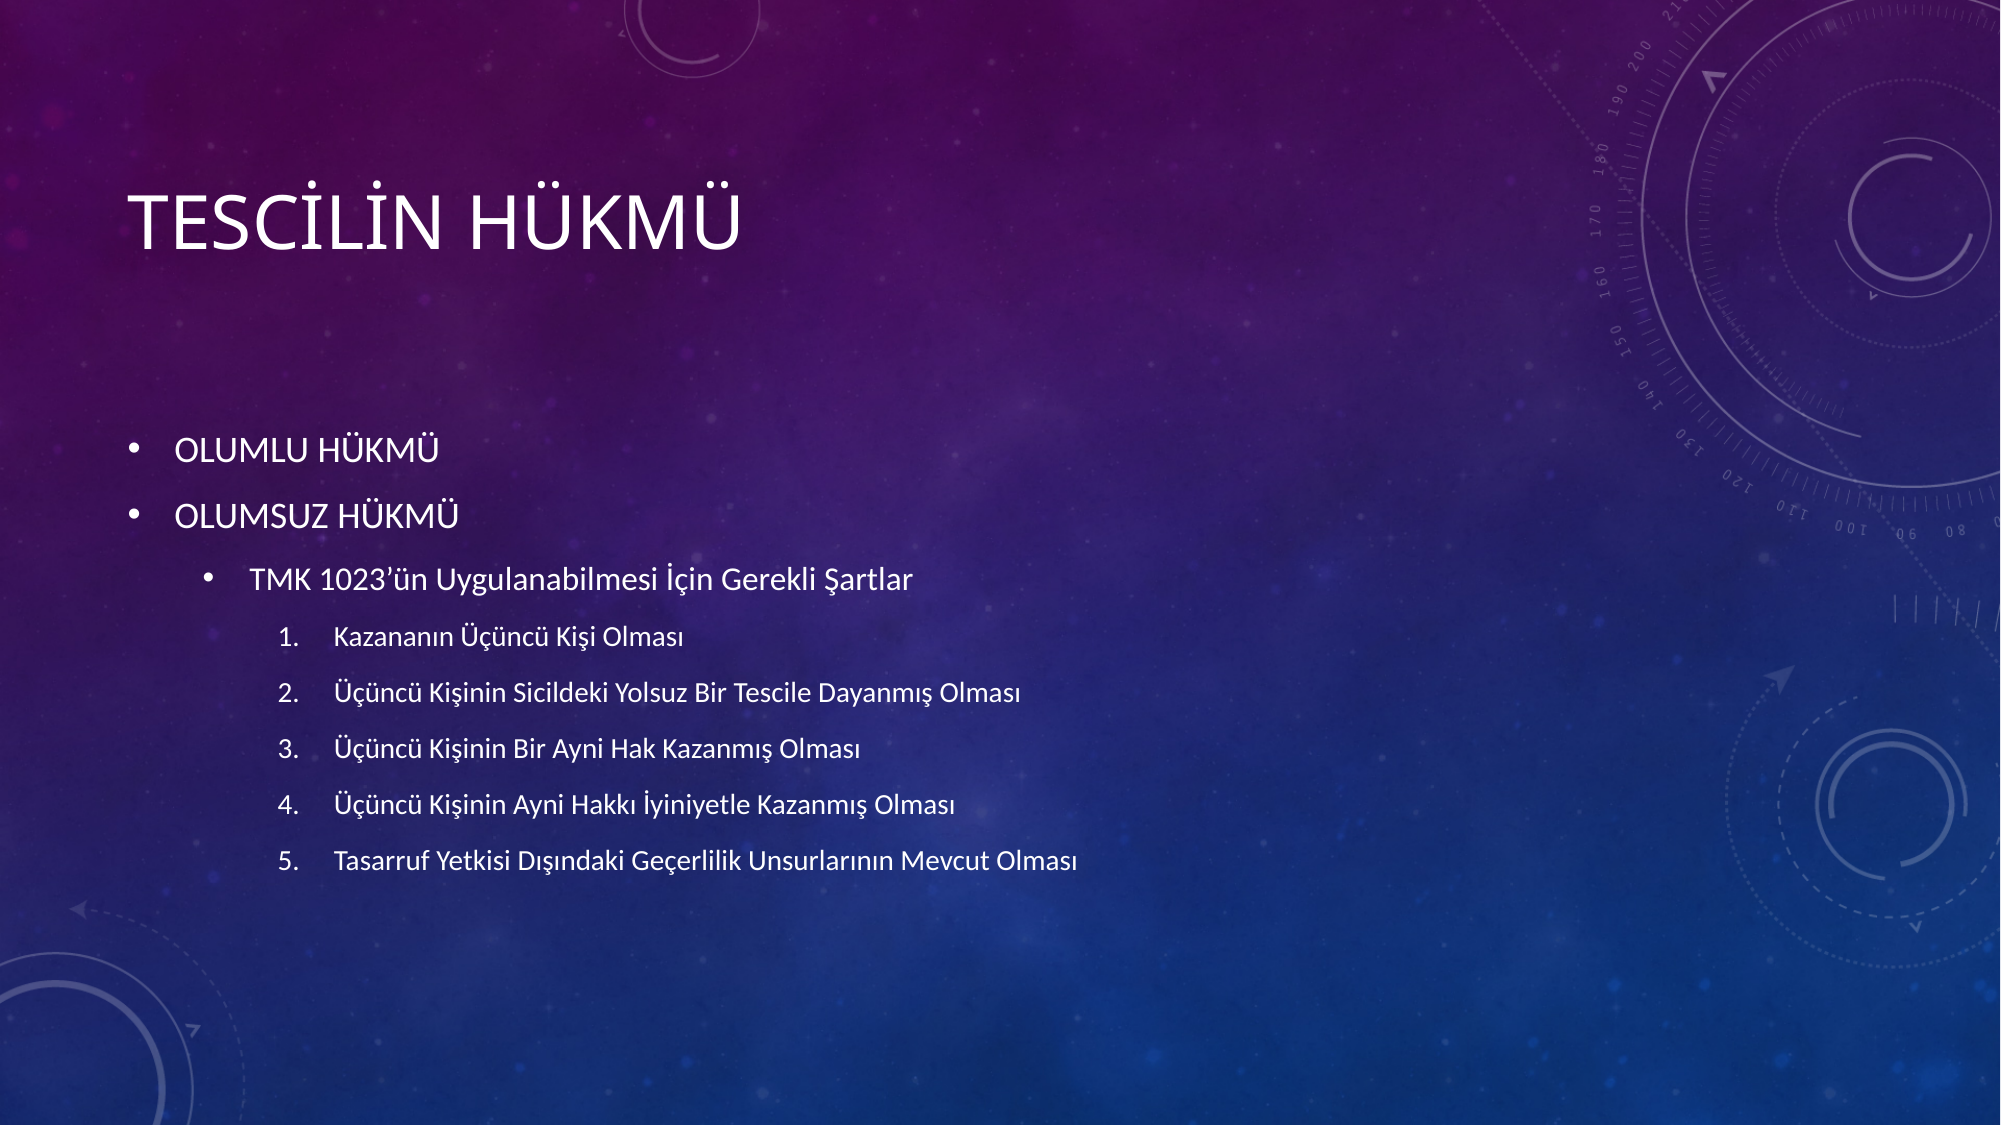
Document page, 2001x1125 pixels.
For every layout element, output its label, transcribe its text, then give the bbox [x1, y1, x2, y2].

list OLUMLU HÜKMÜ OLUMSUZ HÜKMÜ TMK 1023’ün Uygulanabilmesi İçin Gerekli Şartlar Kazananın Üçüncü Kişi Olması Üçüncü Kişinin Sicildeki Yolsuz Bir Tescile Dayanmış Olması Üçüncü Kişinin Bir Ayni Hak Kazanmış Olması Üçüncü Kişinin Ayni Hakkı İyiniyetle Kazanmış Olması Tasarruf Yetkisi Dışındaki Geçerlilik Unsurlarının Mevcut Olması [112, 351, 1775, 950]
title TESCİLİN HÜKMÜ [112, 99, 1775, 339]
picture [0, 0, 2001, 1125]
